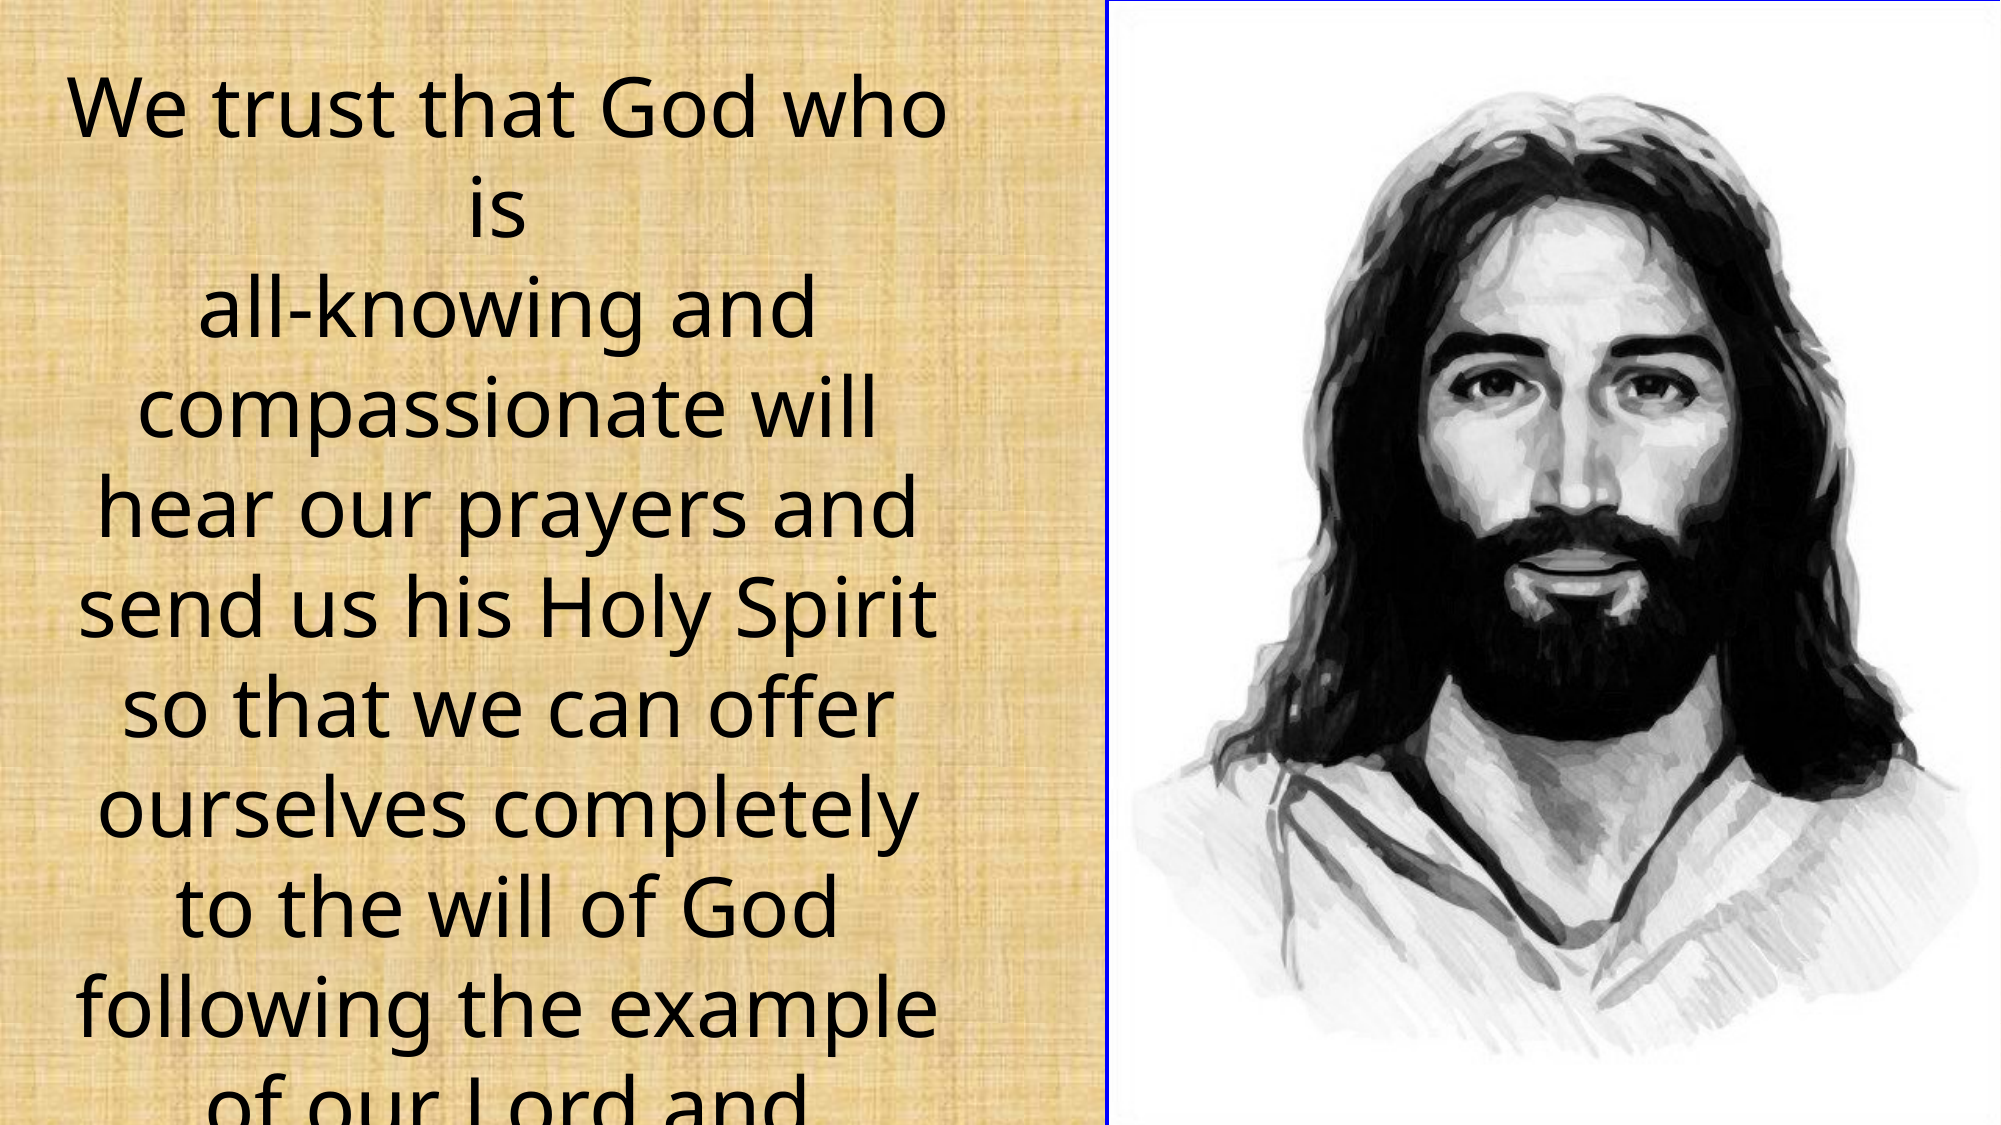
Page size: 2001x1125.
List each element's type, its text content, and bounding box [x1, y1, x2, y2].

picture [1109, 0, 2001, 1125]
picture [0, 0, 1105, 1125]
text_box We trust that God who is all-knowing and compassionate will hear our prayers and send us his Holy Spirit so that we can offer ourselves completely to the will of God following the example of our Lord and Saviour, Jesus Christ. [37, 47, 980, 1125]
